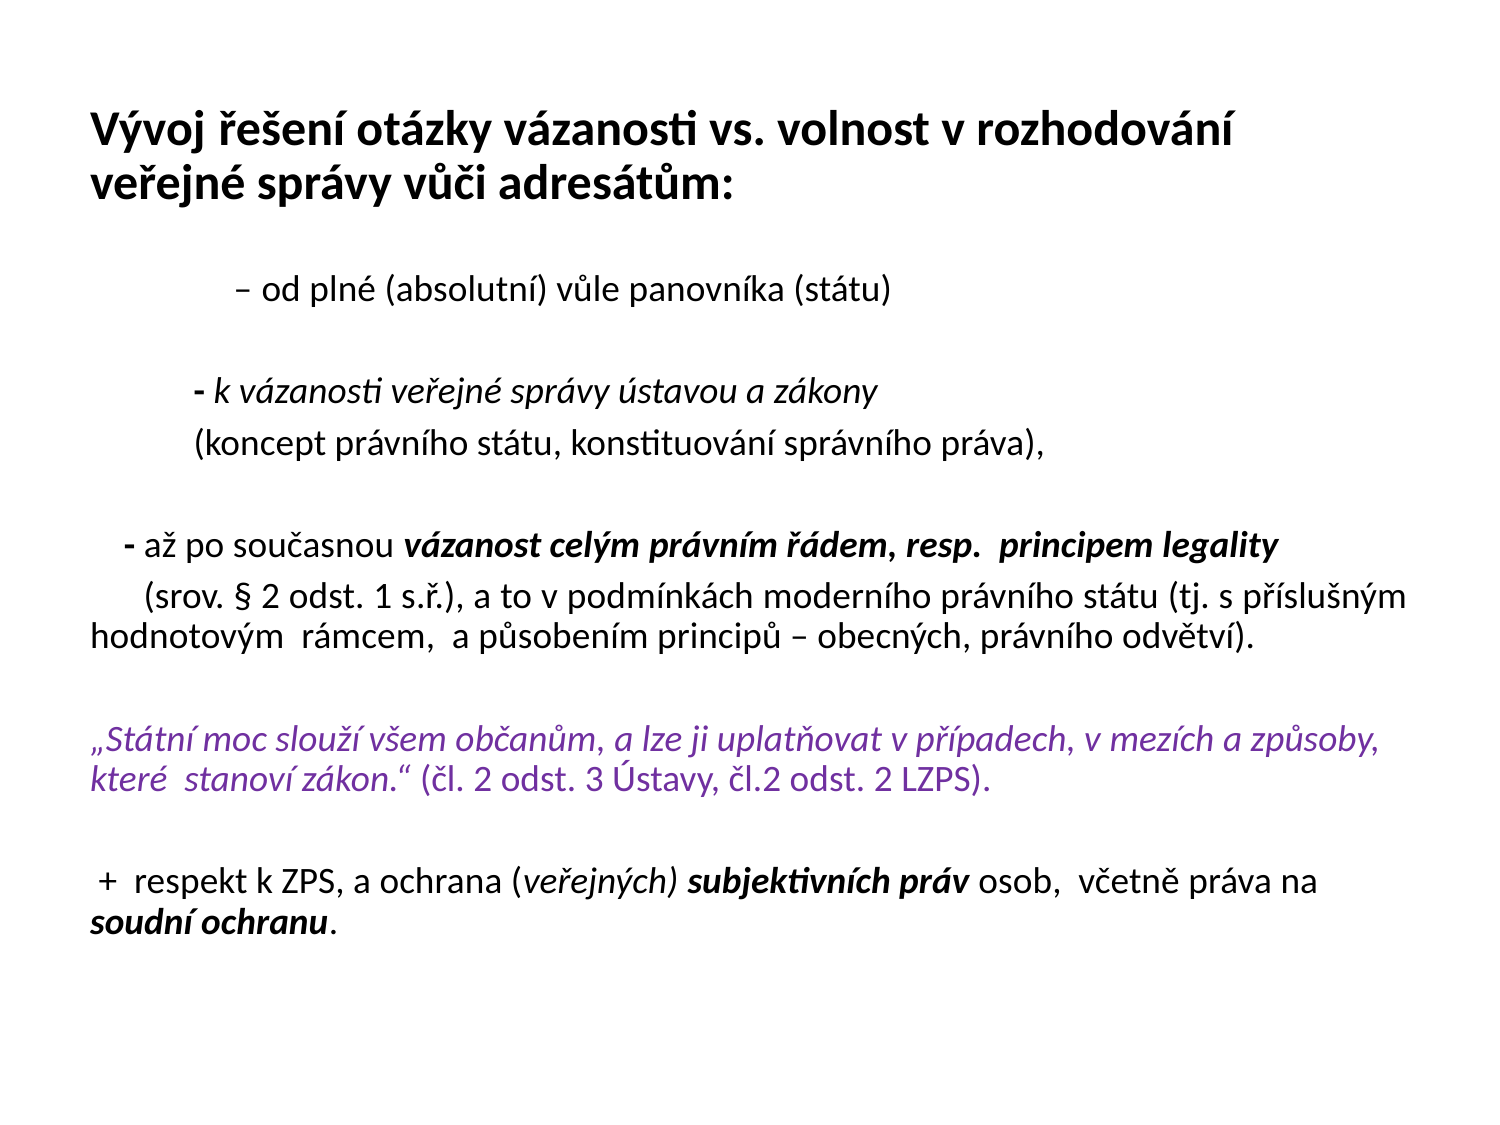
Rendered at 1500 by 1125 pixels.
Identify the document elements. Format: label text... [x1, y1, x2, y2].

title Vývoj řešení otázky vázanosti vs. volnost v rozhodování veřejné správy vůči adresátům: [75, 45, 1300, 175]
list – od plné (absolutní) vůle panovníka (státu) - k vázanosti veřejné správy ústavou a zákony (koncept právního státu, konstituování správního práva), - až po současnou vázanost celým právním řádem, resp. principem legality (srov. § 2 odst. 1 s.ř.), a to v podmínkách moderního právního státu (tj. s příslušným hodnotovým rámcem, a působením principů – obecných, právního odvětví). „Státní moc slouží všem občanům, a lze ji uplatňovat v případech, v mezích a způsoby, které stanoví zákon.“ (čl. 2 odst. 3 Ústavy, čl.2 odst. 2 LZPS). + respekt k ZPS, a ochrana (veřejných) subjektivních práv osob, včetně práva na soudní ochranu. [75, 175, 1425, 1079]
